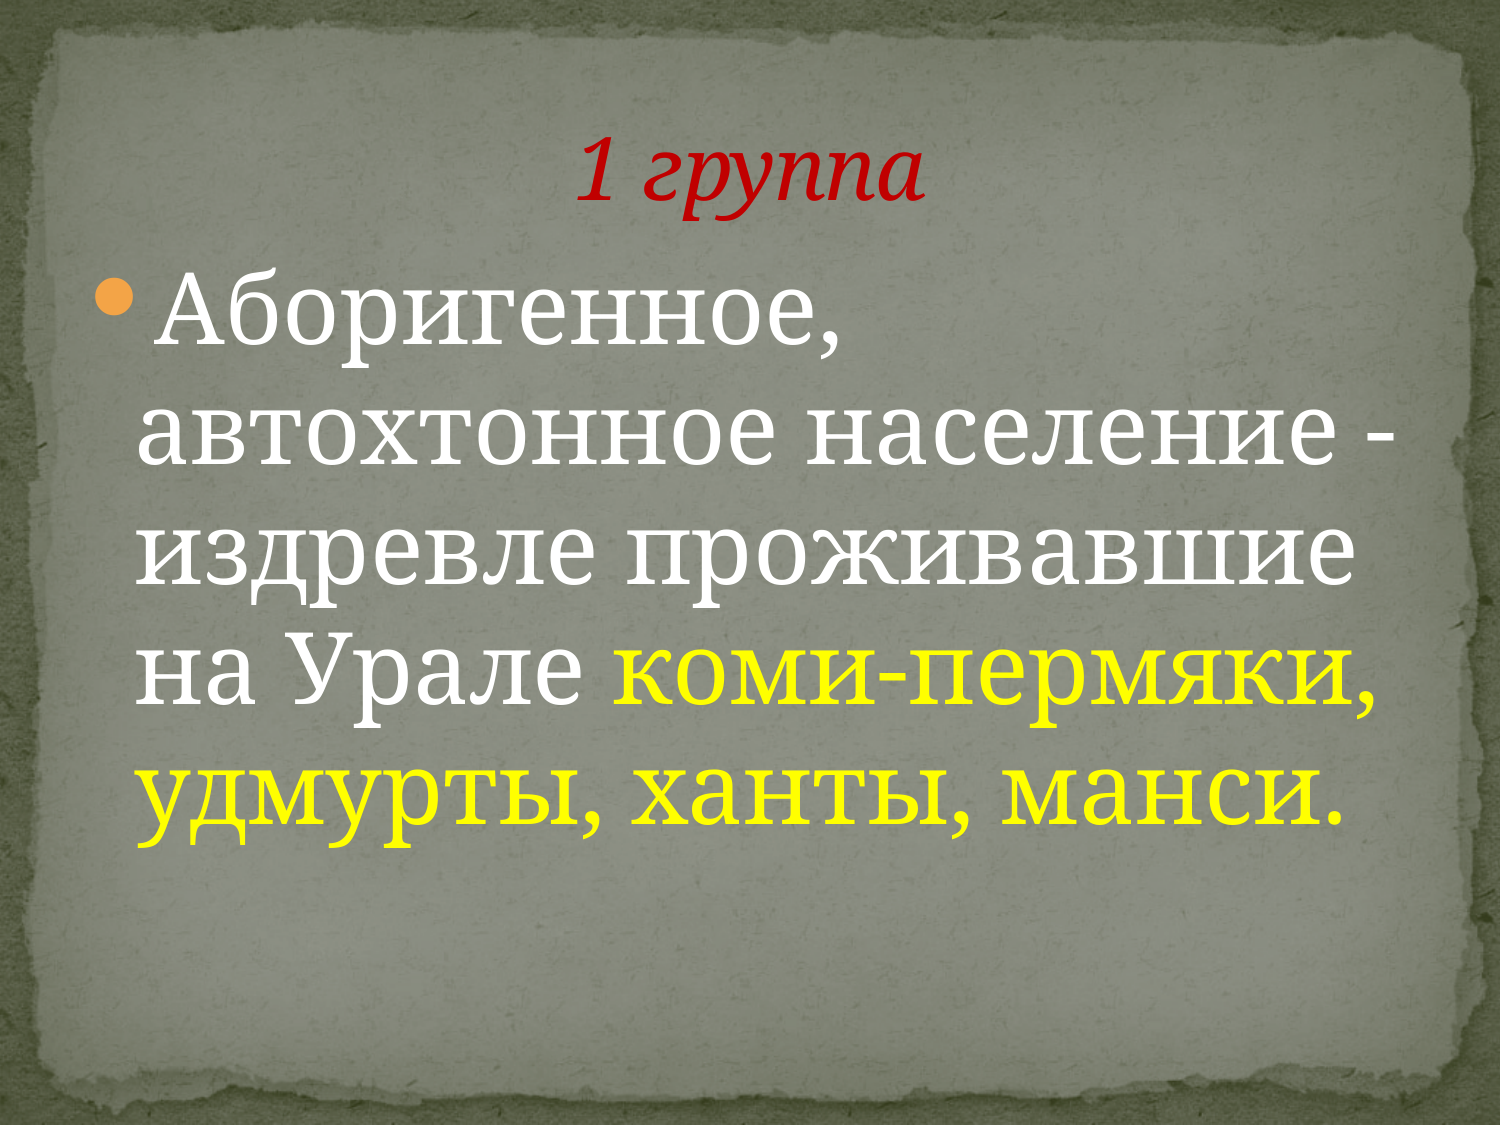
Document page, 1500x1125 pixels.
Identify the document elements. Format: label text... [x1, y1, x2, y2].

list Аборигенное, автохтонное население - издревле проживавшие на Урале коми-пермяки, удмурты, ханты, манси. [75, 237, 1425, 1005]
title 1 группа [74, 24, 1425, 225]
